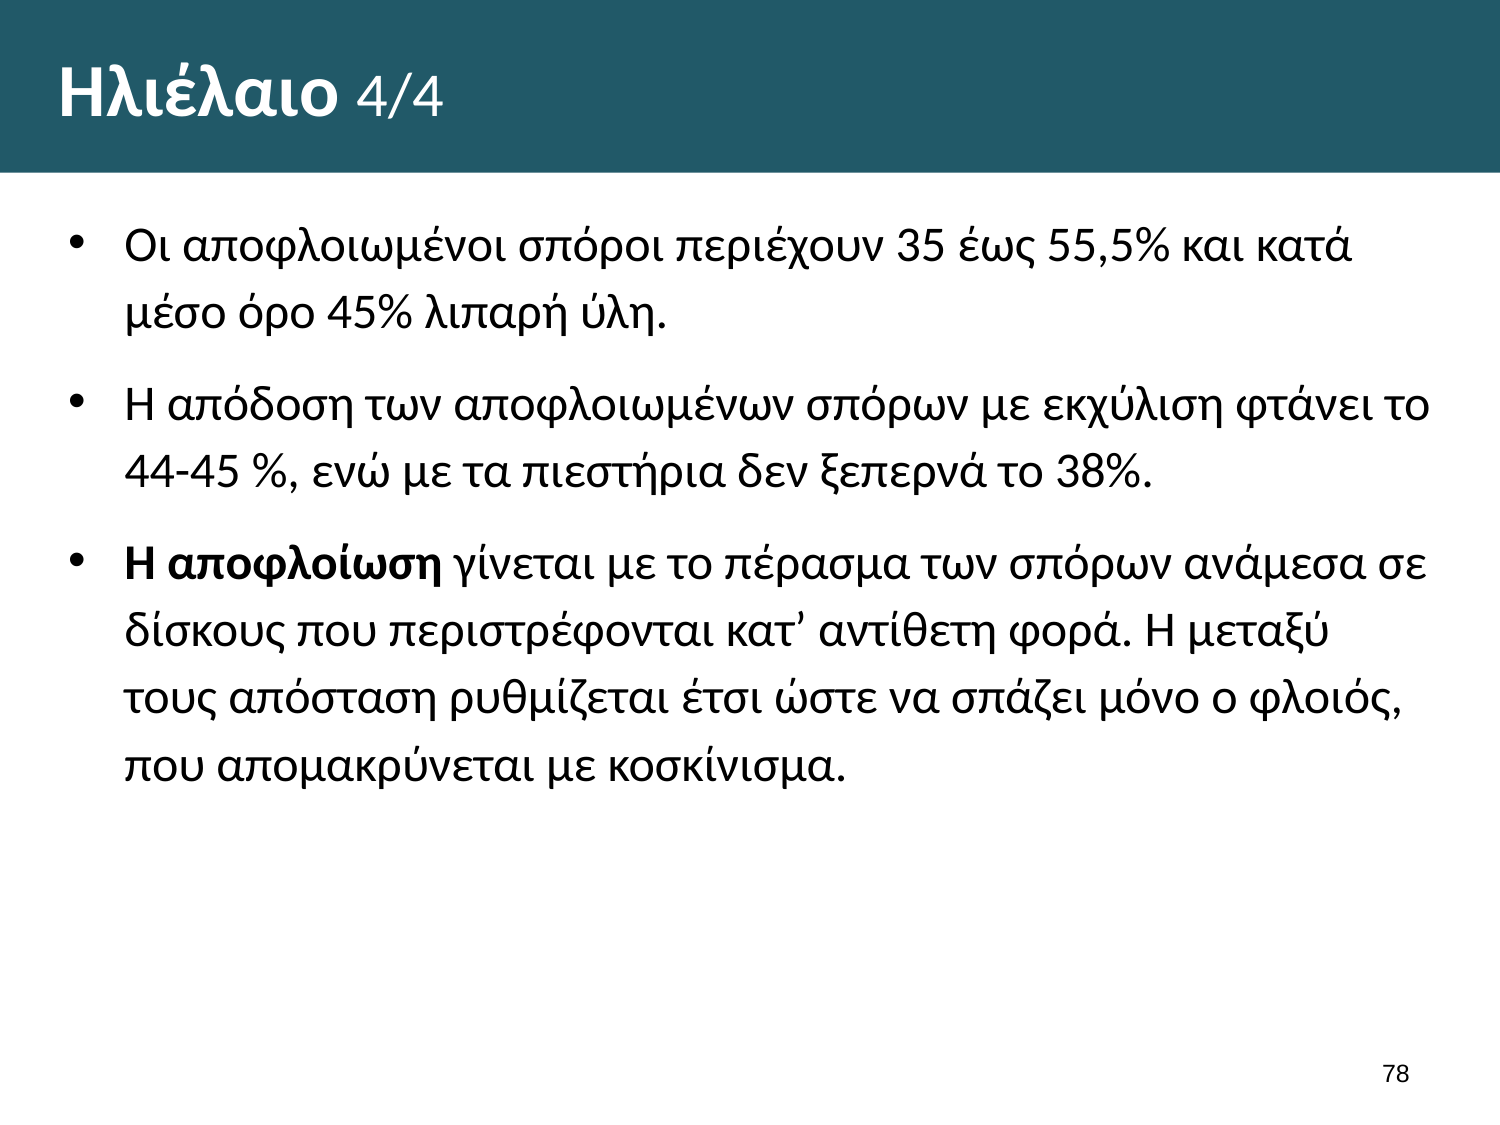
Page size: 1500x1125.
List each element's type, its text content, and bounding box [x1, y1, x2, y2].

title Ηλιέλαιο 4/4 [0, 0, 1500, 173]
slide_number 77 [1074, 1042, 1425, 1103]
list Οι αποφλοιωμένοι σπόροι περιέχουν 35 έως 55,5% και κατά μέσο όρο 45% λιπαρή ύλη. Η απόδοση των αποφλοιωμένων σπόρων με εκχύλιση φτάνει το 44-45 %, ενώ με τα πιεστήρια δεν ξεπερνά το 38%. Η αποφλοίωση γίνεται με το πέρασμα των σπόρων ανάμεσα σε δίσκους που περιστρέφονται κατ’ αντίθετη φορά. Η μεταξύ τους απόσταση ρυθμίζεται έτσι ώστε να σπάζει μόνο ο φλοιός, που απομακρύνεται με κοσκίνισμα. [53, 196, 1447, 1024]
